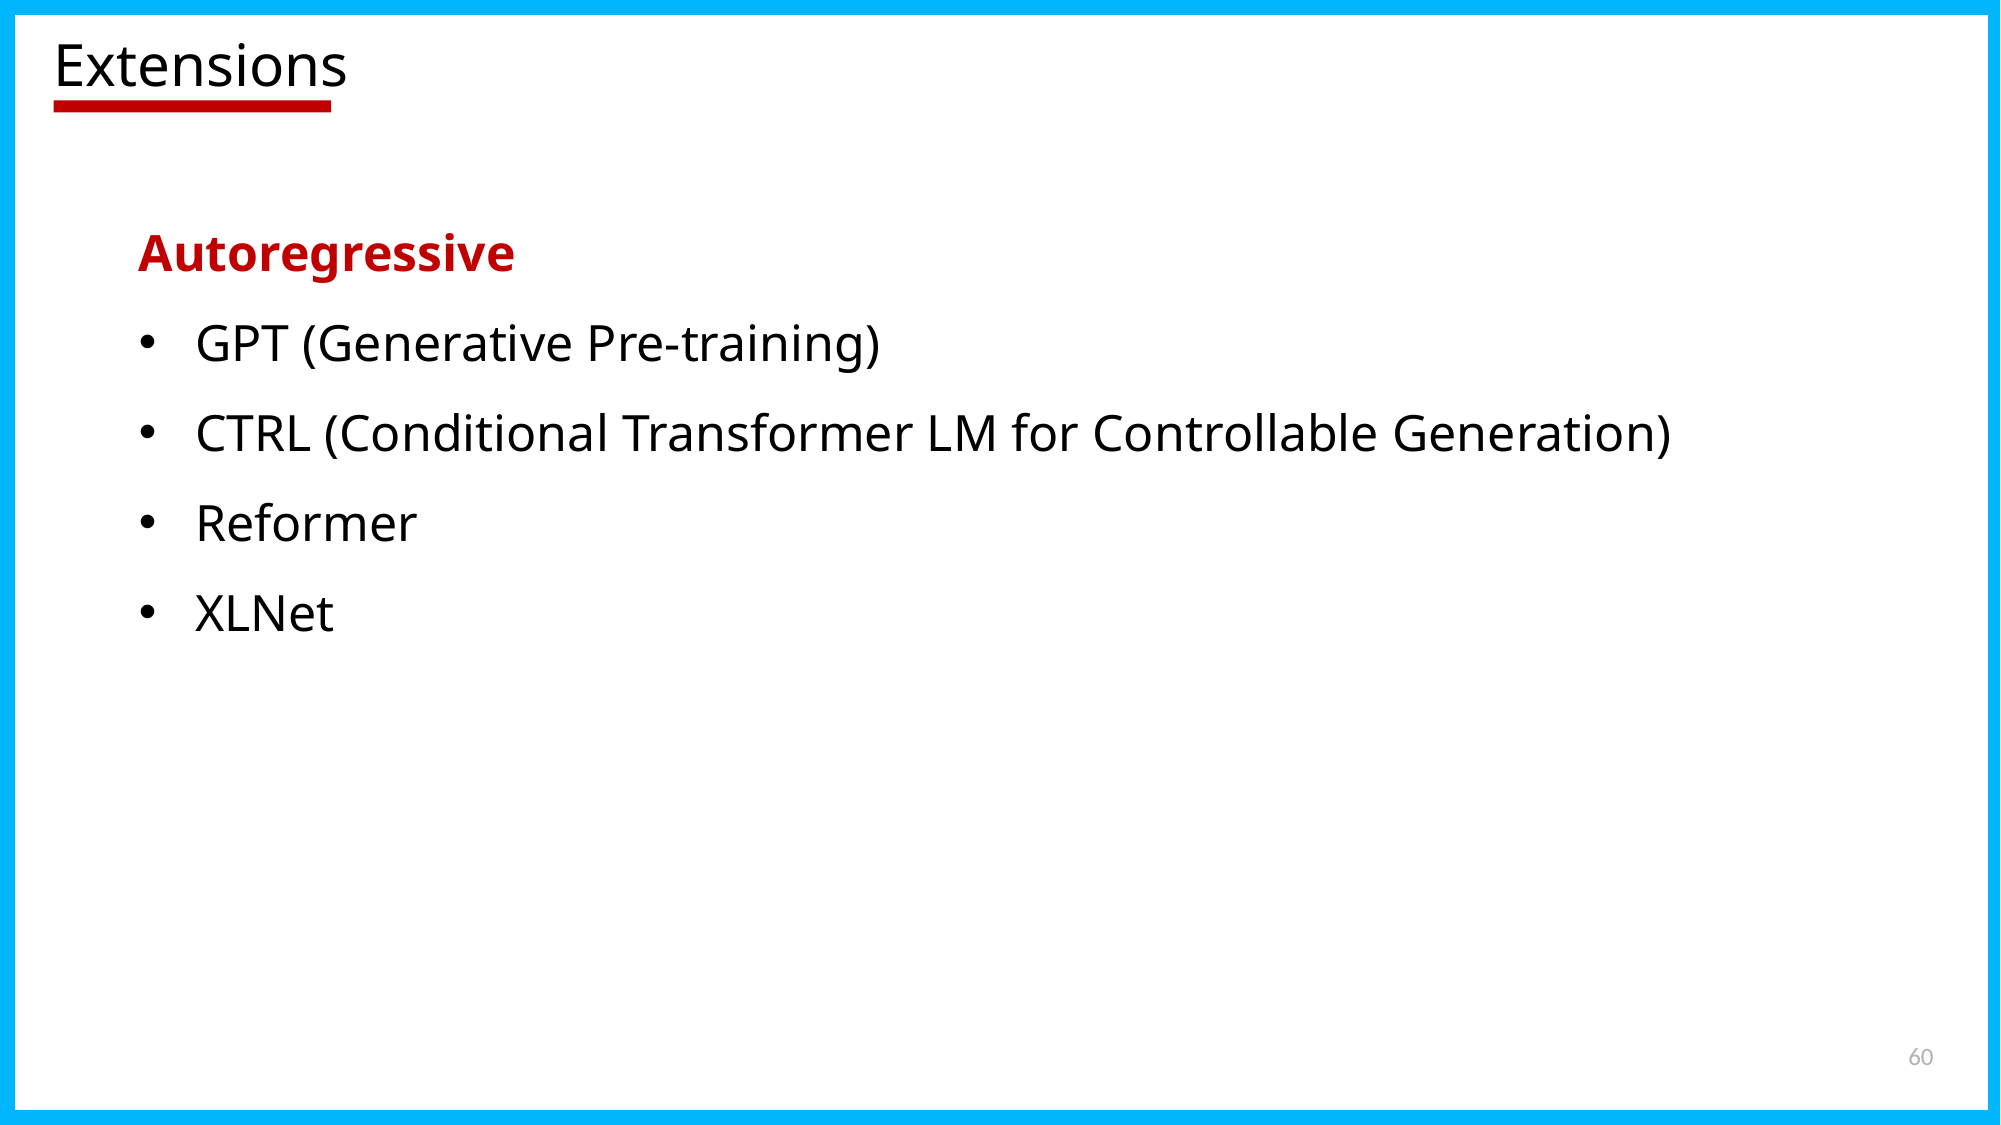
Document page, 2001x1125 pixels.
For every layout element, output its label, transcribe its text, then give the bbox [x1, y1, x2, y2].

text_box Extensions [38, 28, 365, 132]
text_box Autoregressive GPT (Generative Pre-training) CTRL (Conditional Transformer LM for Controllable Generation) Reformer XLNet [123, 184, 1915, 861]
slide_number 60 [1498, 1025, 1949, 1086]
